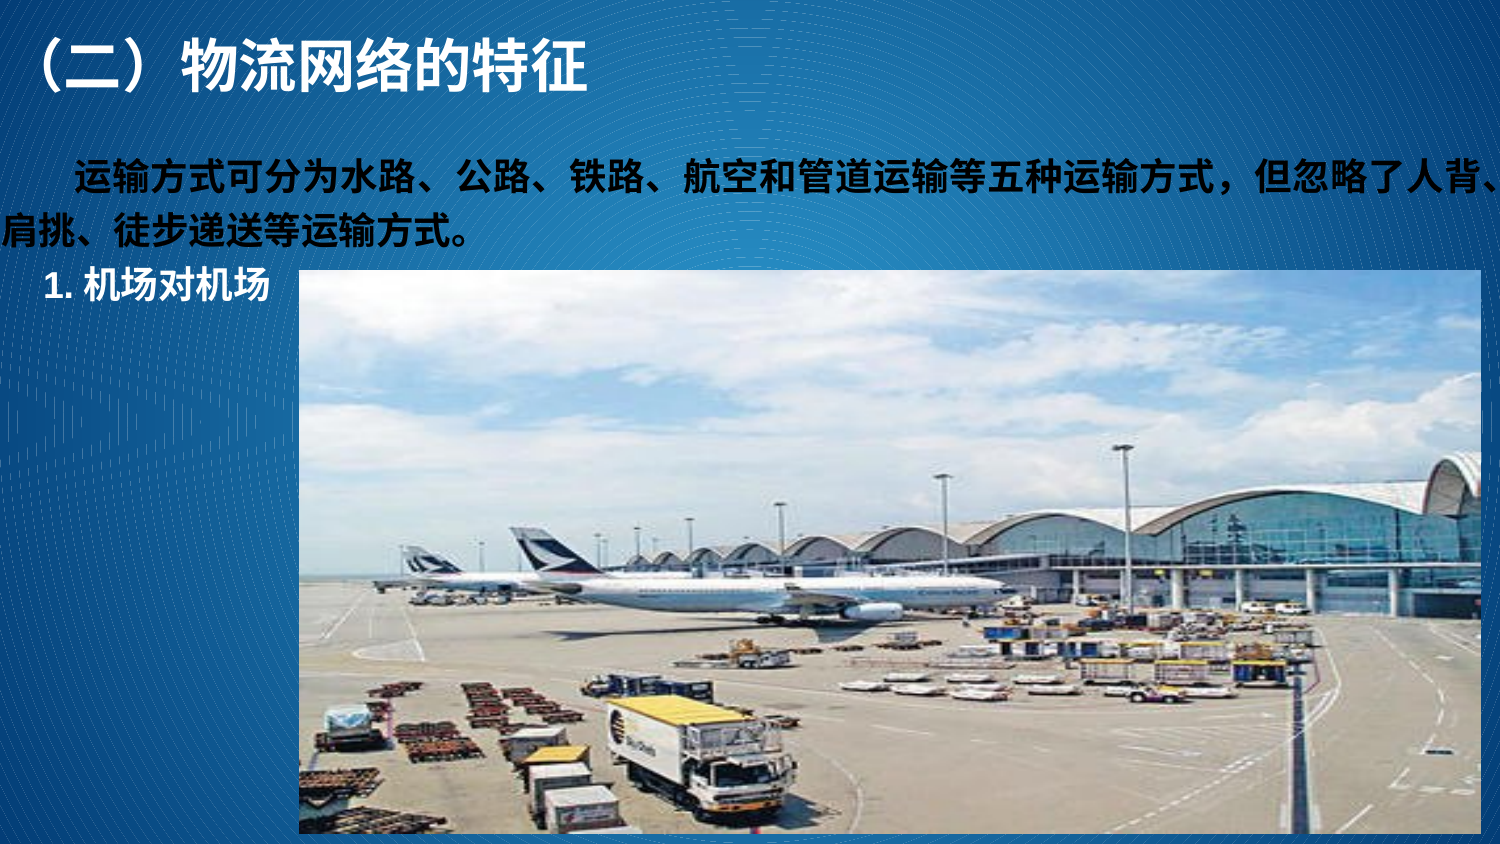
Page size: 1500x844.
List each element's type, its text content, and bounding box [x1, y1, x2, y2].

picture [299, 270, 1481, 834]
text_box （二）物流网络的特征 [5, 0, 1069, 100]
text_box 运输方式可分为水路、公路、铁路、航空和管道运输等五种运输方式，但忽略了人背、肩挑、徒步递送等运输方式。 1.机场对机场 [1, 144, 1483, 296]
